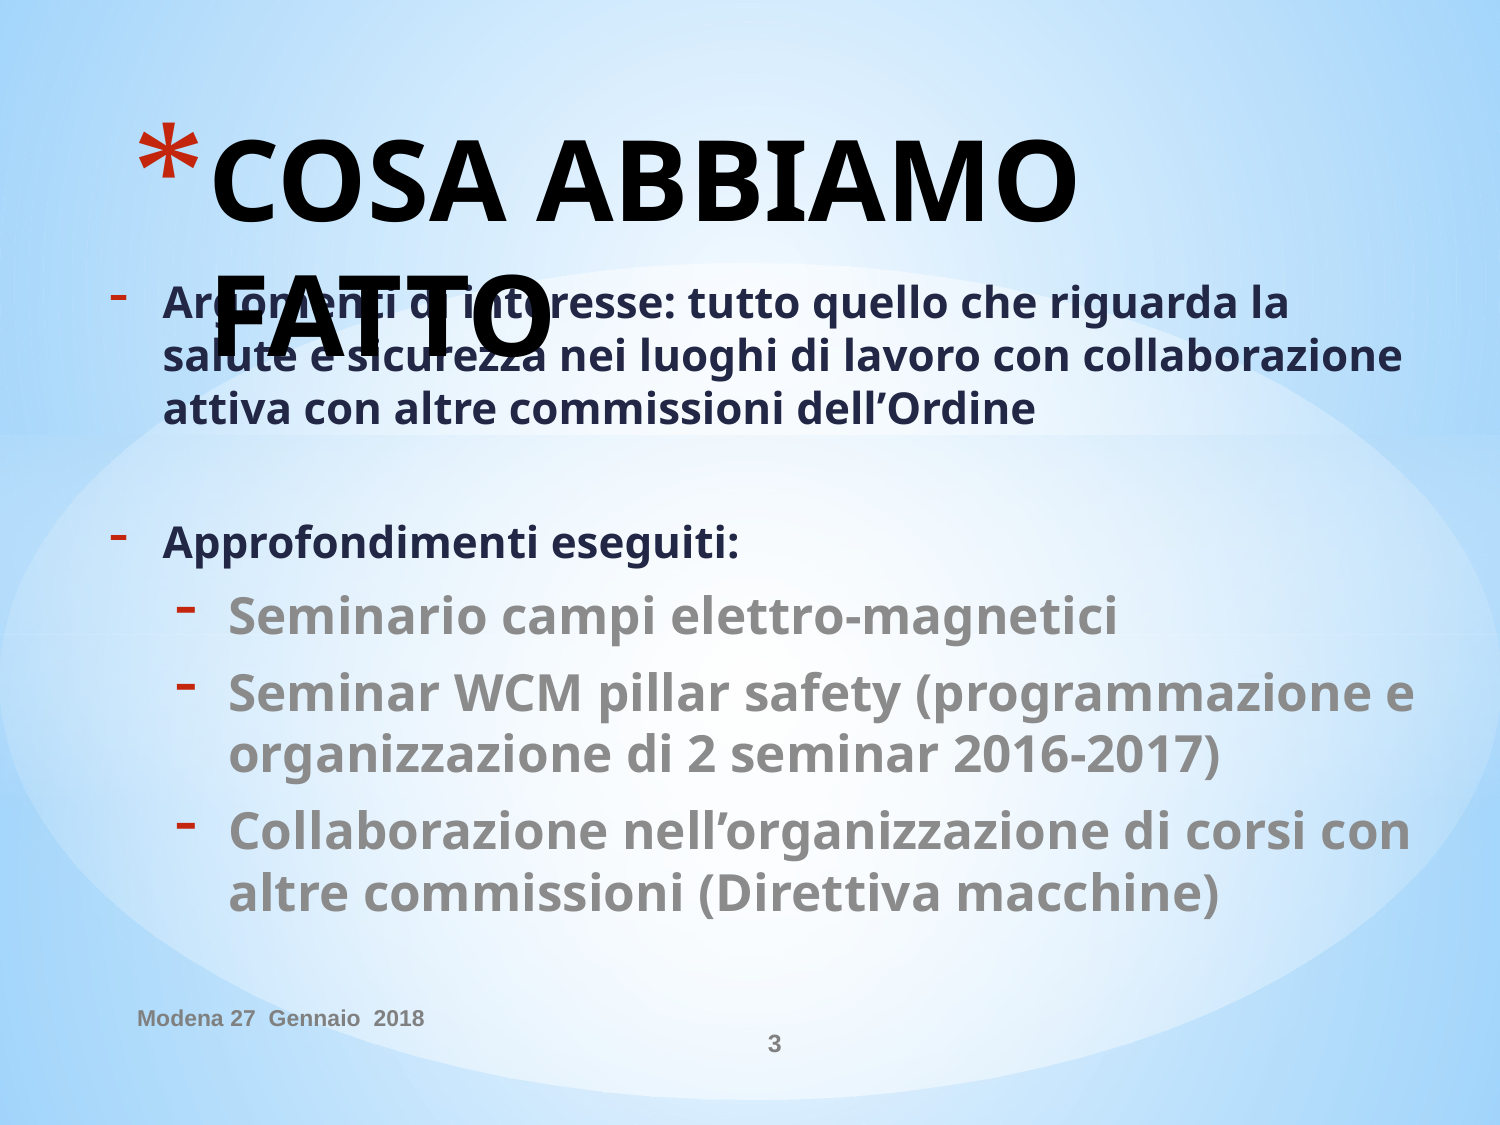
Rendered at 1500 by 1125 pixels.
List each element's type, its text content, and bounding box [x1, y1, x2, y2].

title COSA ABBIAMO FATTO [88, 101, 1364, 232]
slide_number 3 [624, 1012, 925, 1073]
subtitle Argomenti di interesse: tutto quello che riguarda la salute e sicurezza nei luoghi di lavoro con collaborazione attiva con altre commissioni dell’Ordine Approfondimenti eseguiti: Seminario campi elettro-magnetici Seminar WCM pillar safety (programmazione e organizzazione di 2 seminar 2016-2017) Collaborazione nell’organizzazione di corsi con altre commissioni (Direttiva macchine) [88, 267, 1447, 941]
slide_number Modena 27 Gennaio 2018 [64, 987, 440, 1048]
